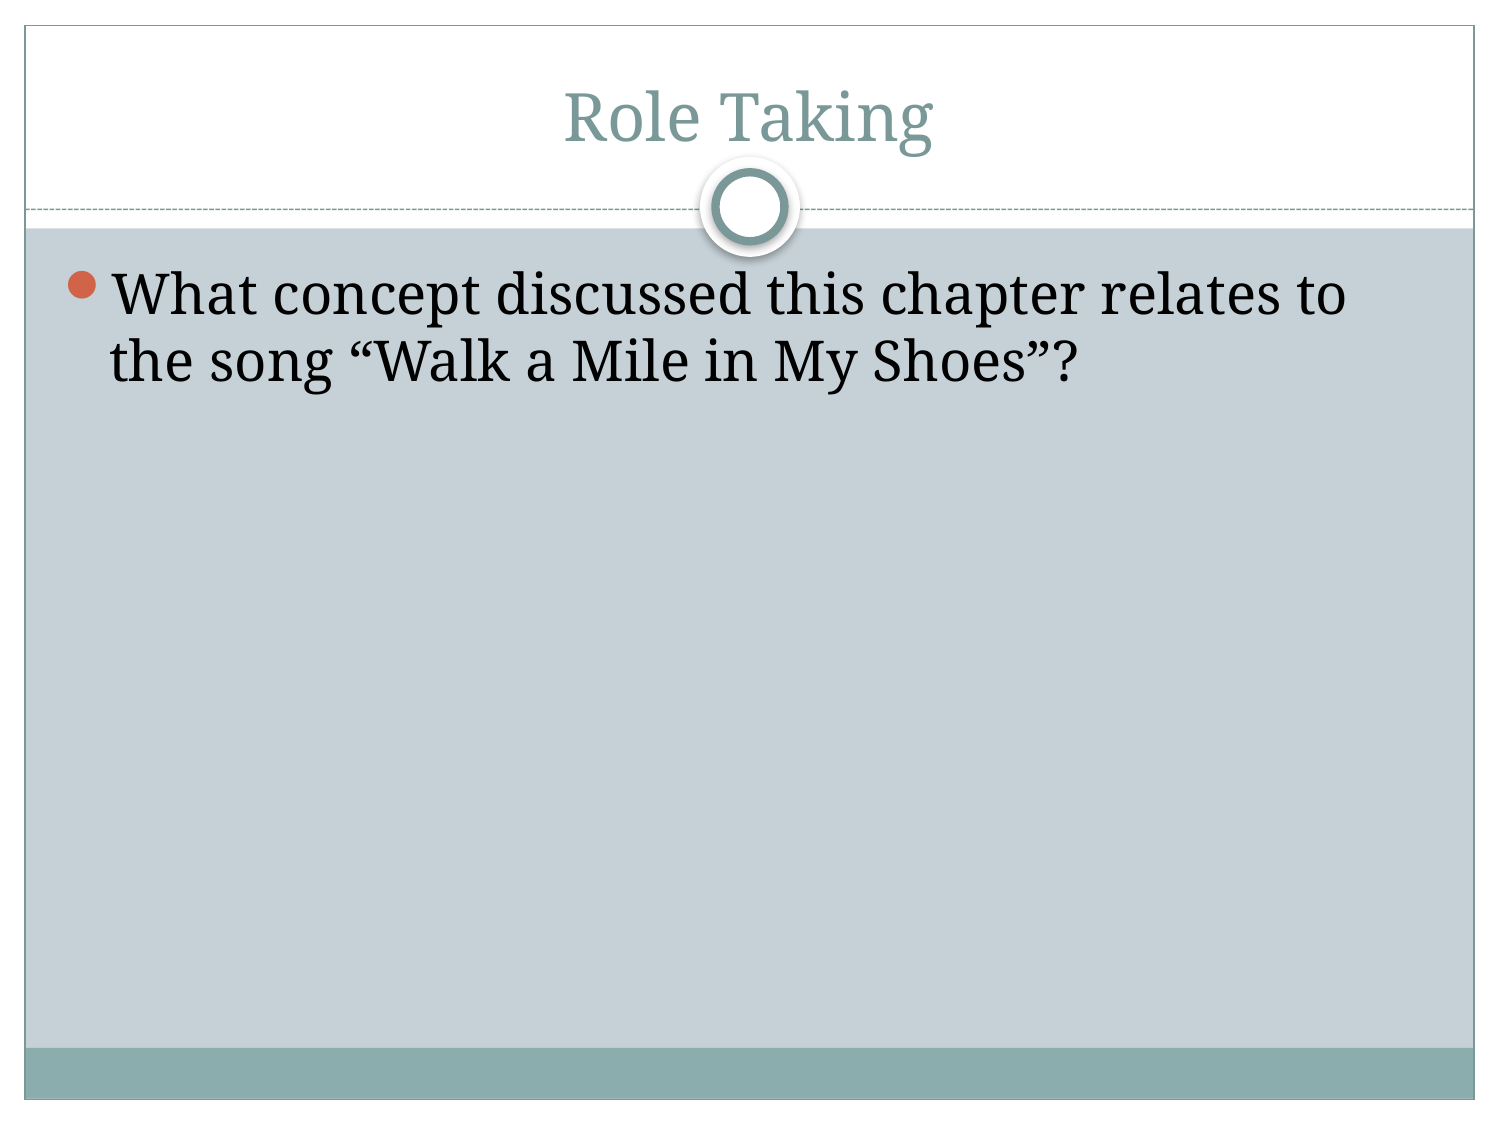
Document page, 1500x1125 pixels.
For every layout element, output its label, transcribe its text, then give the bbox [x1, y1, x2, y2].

title Role Taking [49, 37, 1450, 162]
list What concept discussed this chapter relates to the song “Walk a Mile in My Shoes”? [49, 250, 1445, 1001]
